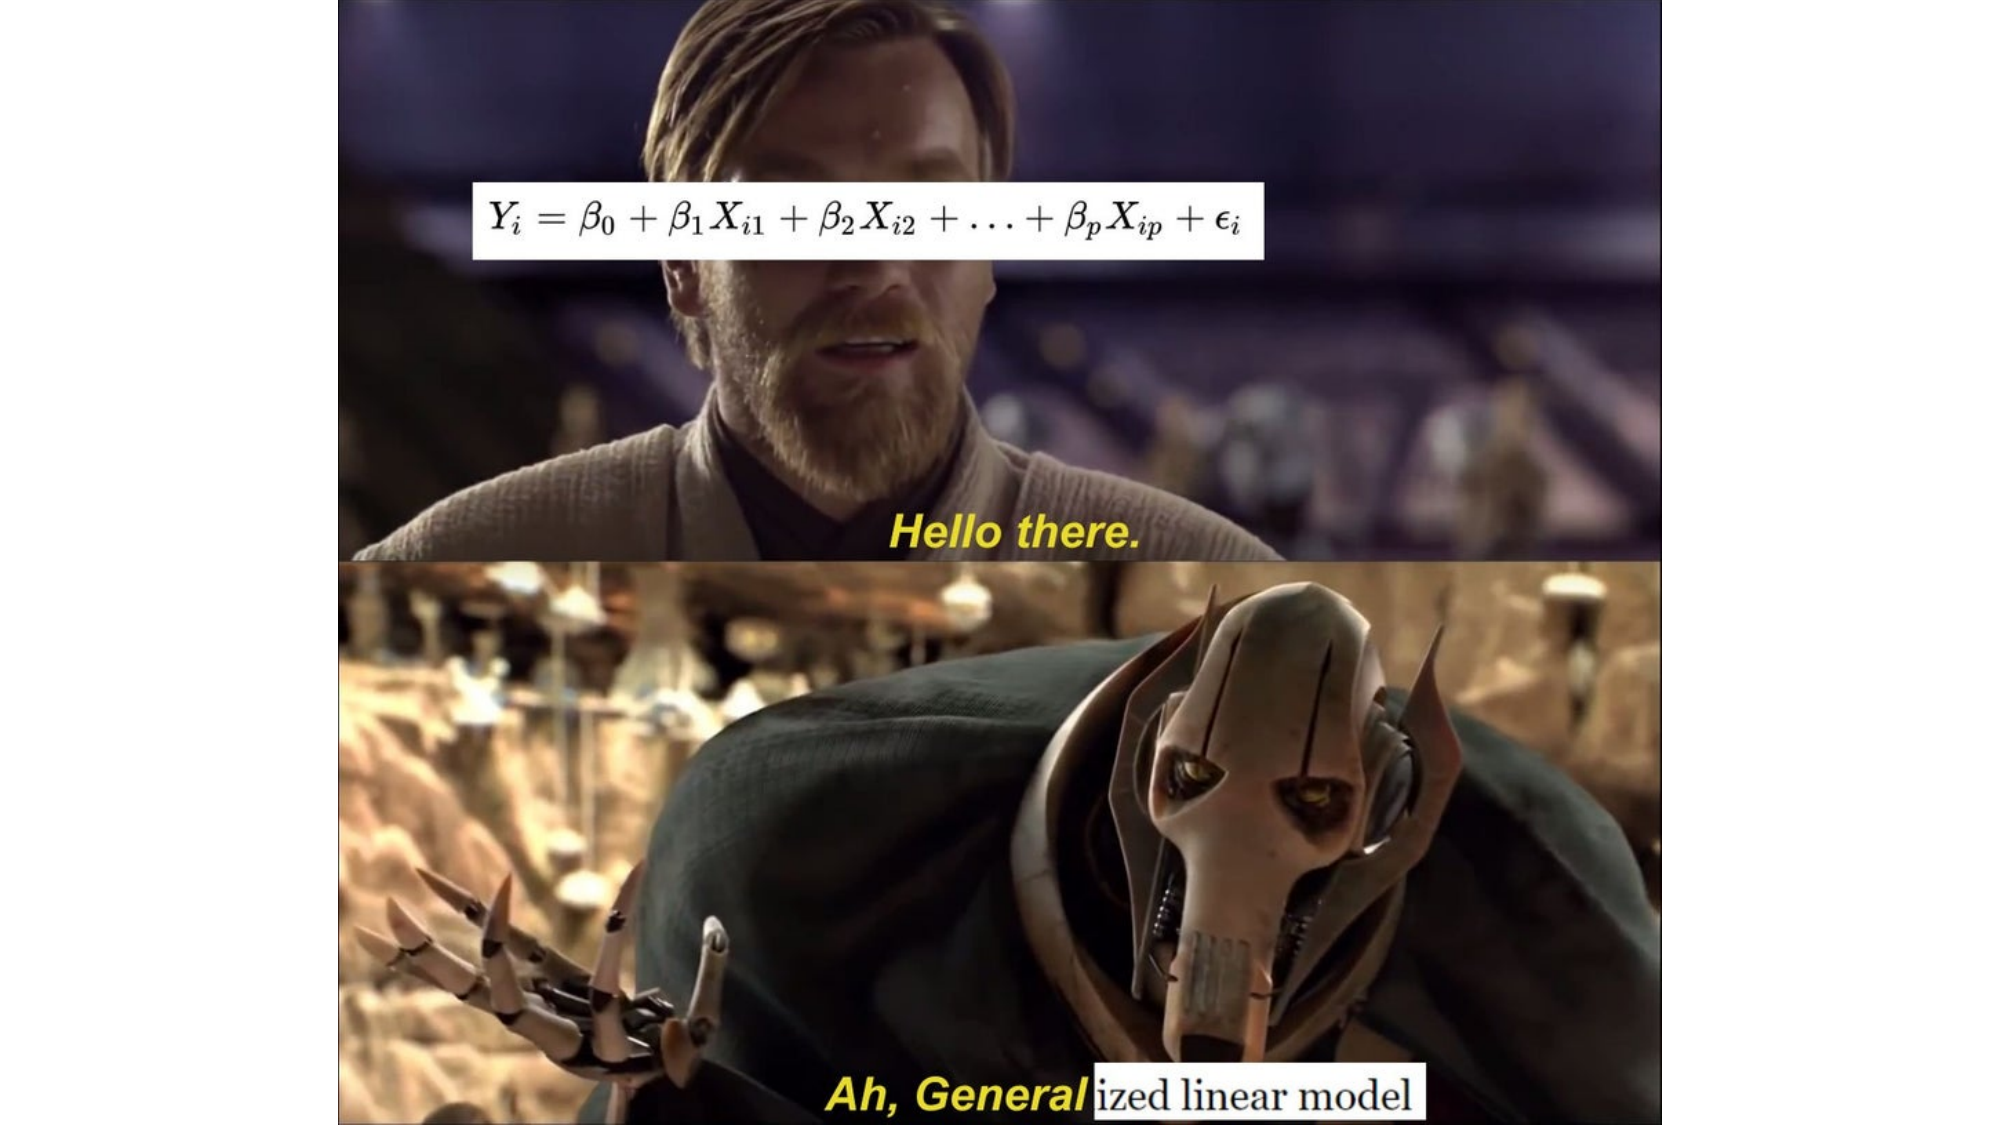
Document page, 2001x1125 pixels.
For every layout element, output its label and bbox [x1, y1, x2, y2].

picture [338, 0, 1662, 1125]
